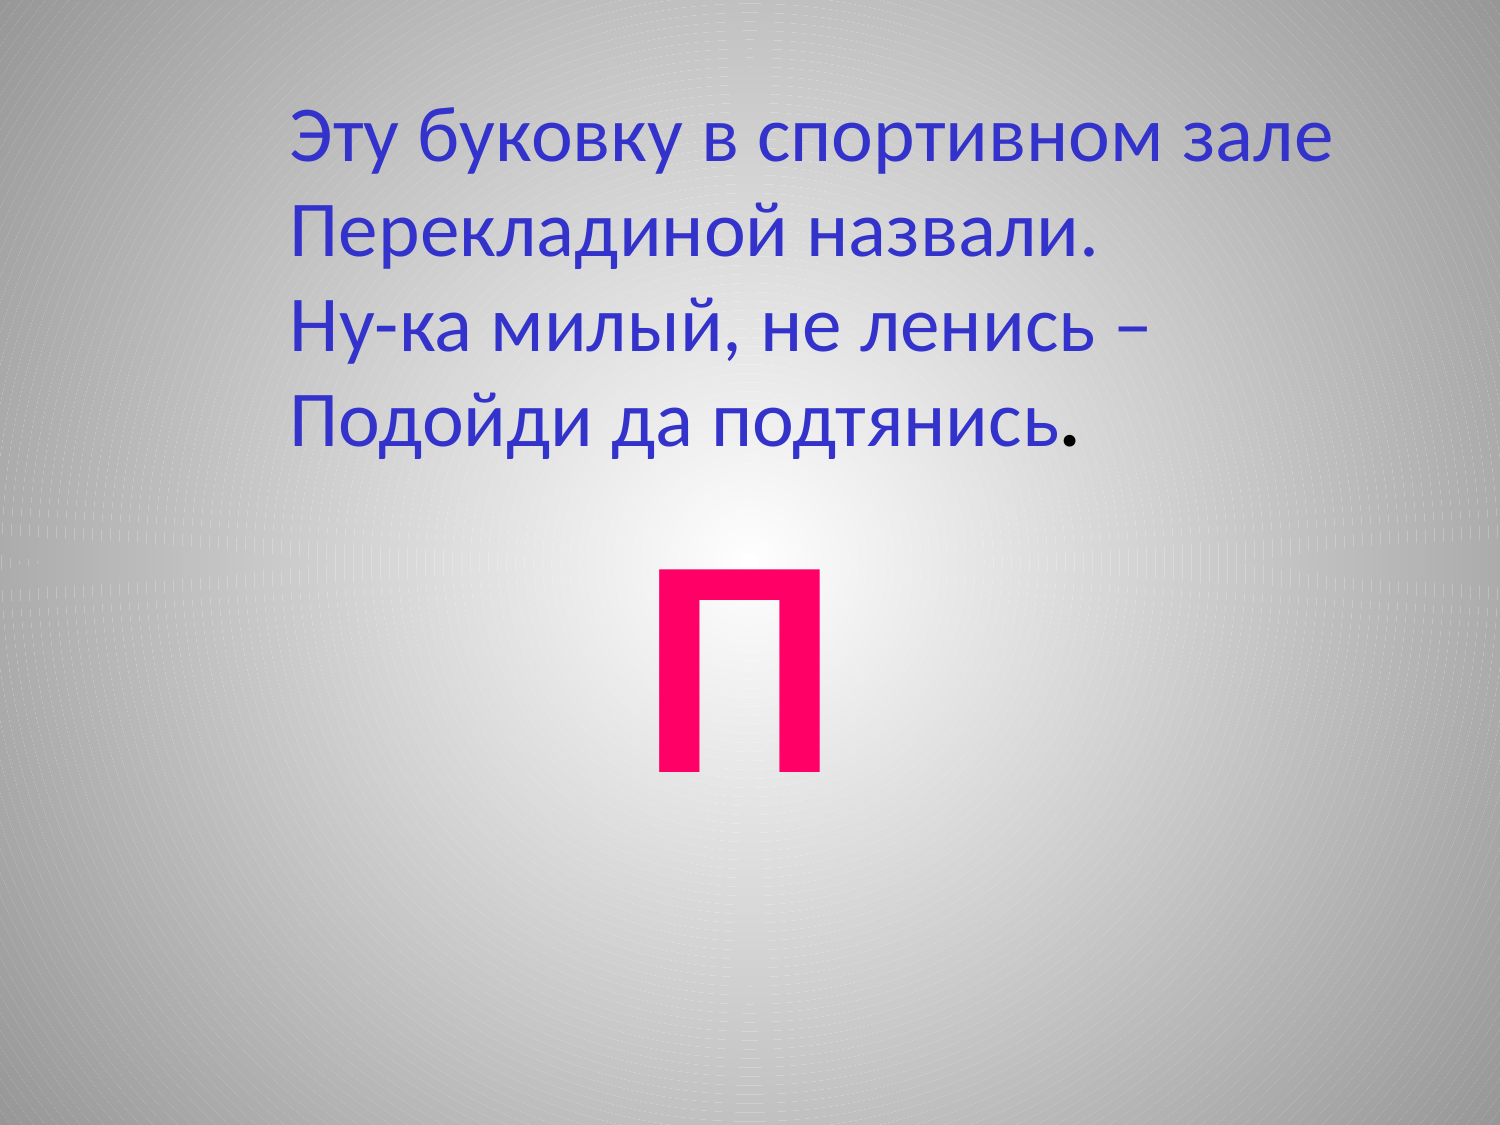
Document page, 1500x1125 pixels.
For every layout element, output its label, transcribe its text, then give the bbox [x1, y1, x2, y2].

text_box Эту буковку в спортивном зале Перекладиной назвали. Ну-ка милый, не ленись – Подойди да подтянись. [274, 74, 1475, 470]
text_box П [626, 453, 854, 843]
